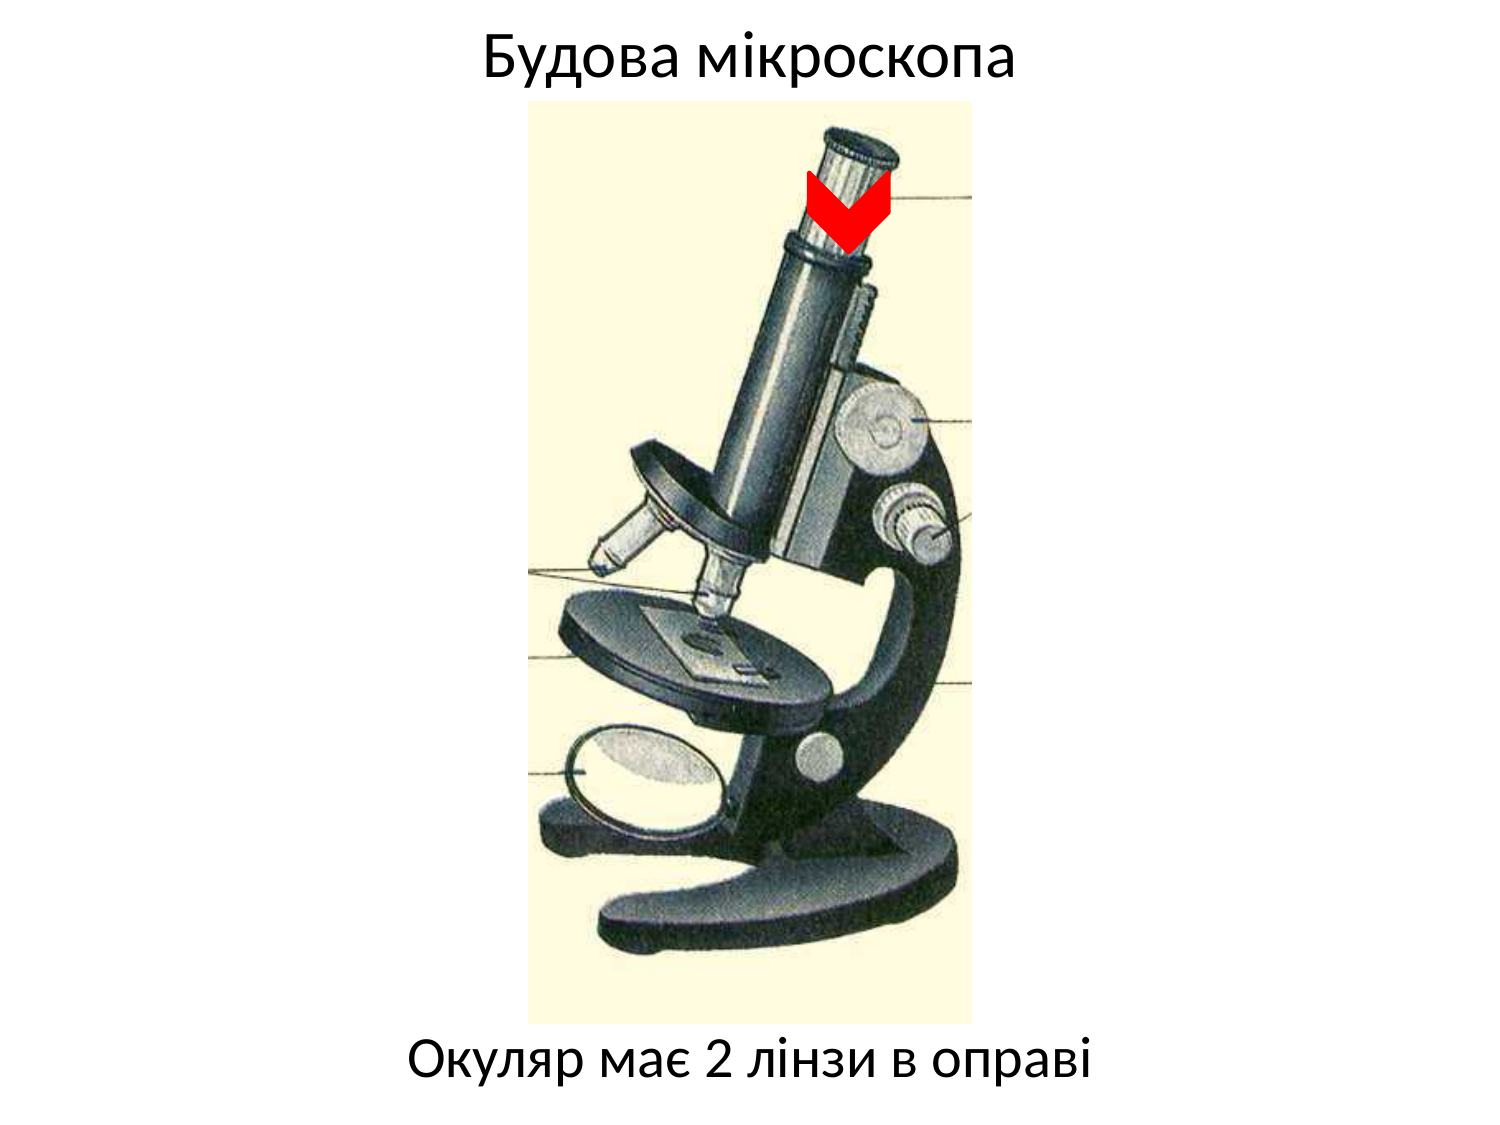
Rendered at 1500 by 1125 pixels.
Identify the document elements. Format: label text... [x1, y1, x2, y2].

list Окуляр має 2 лінзи в оправі [75, 1011, 1425, 1125]
picture [165, 101, 1351, 1024]
title Будова мікроскопа [75, 0, 1425, 102]
